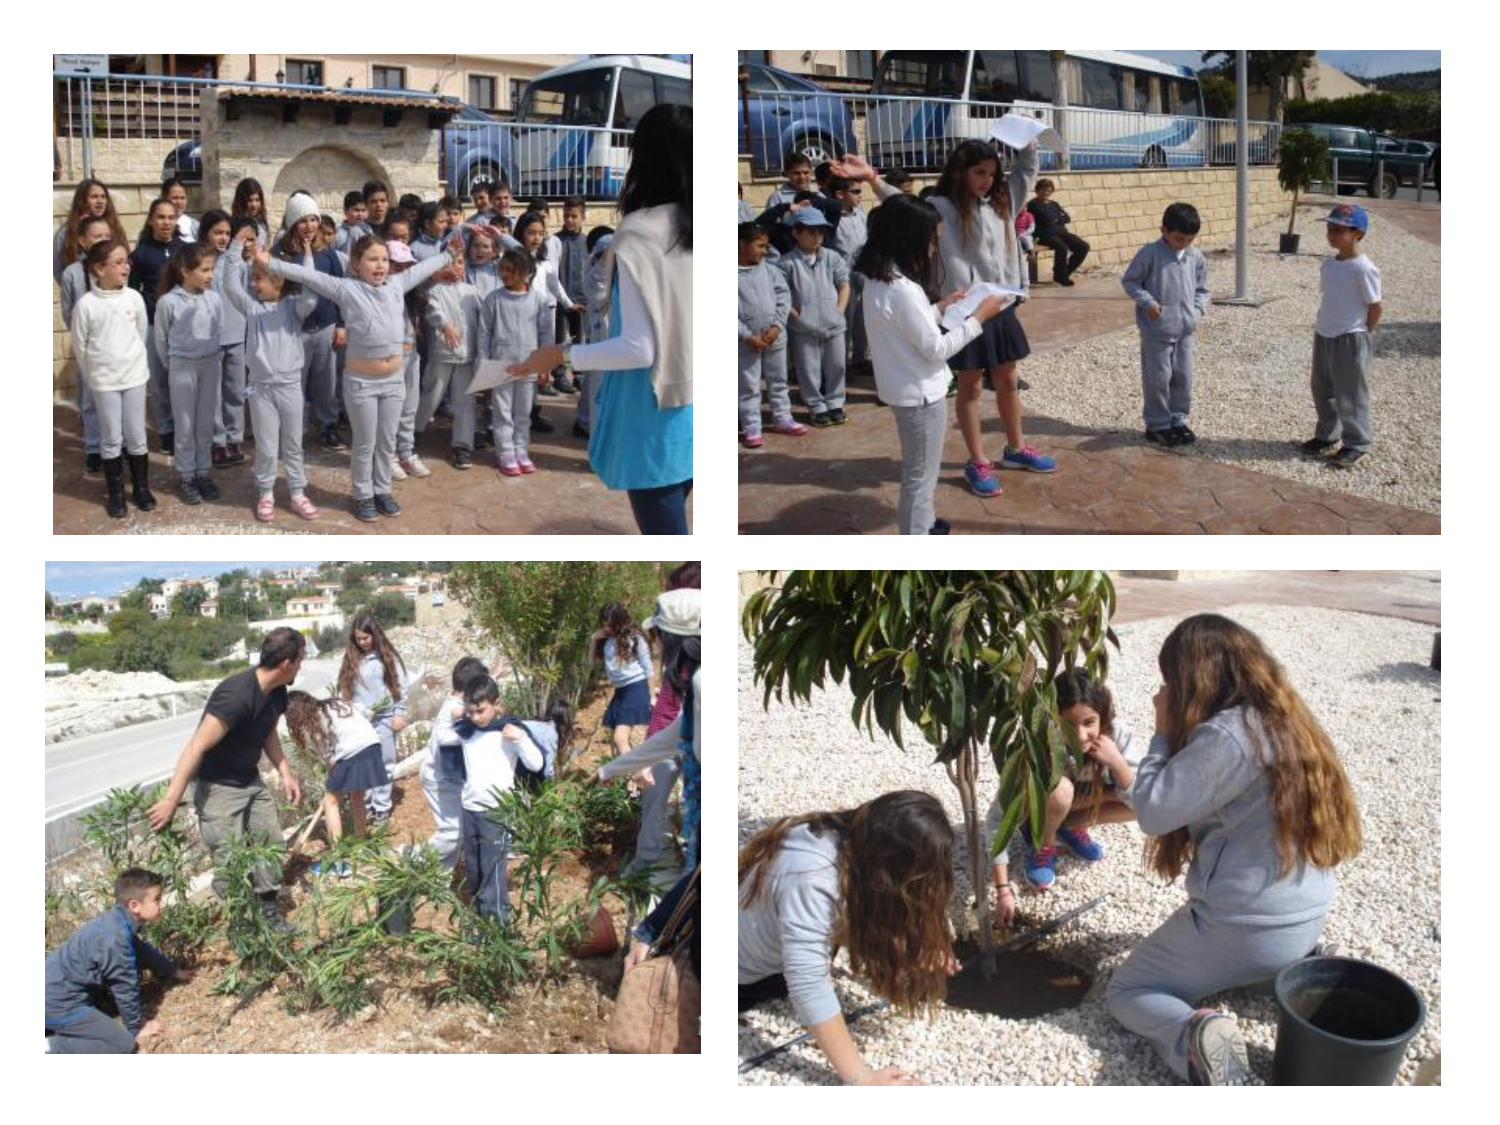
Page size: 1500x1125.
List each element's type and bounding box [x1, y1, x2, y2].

picture [737, 570, 1442, 1086]
picture [737, 49, 1442, 535]
picture [44, 561, 701, 1054]
picture [52, 54, 694, 535]
